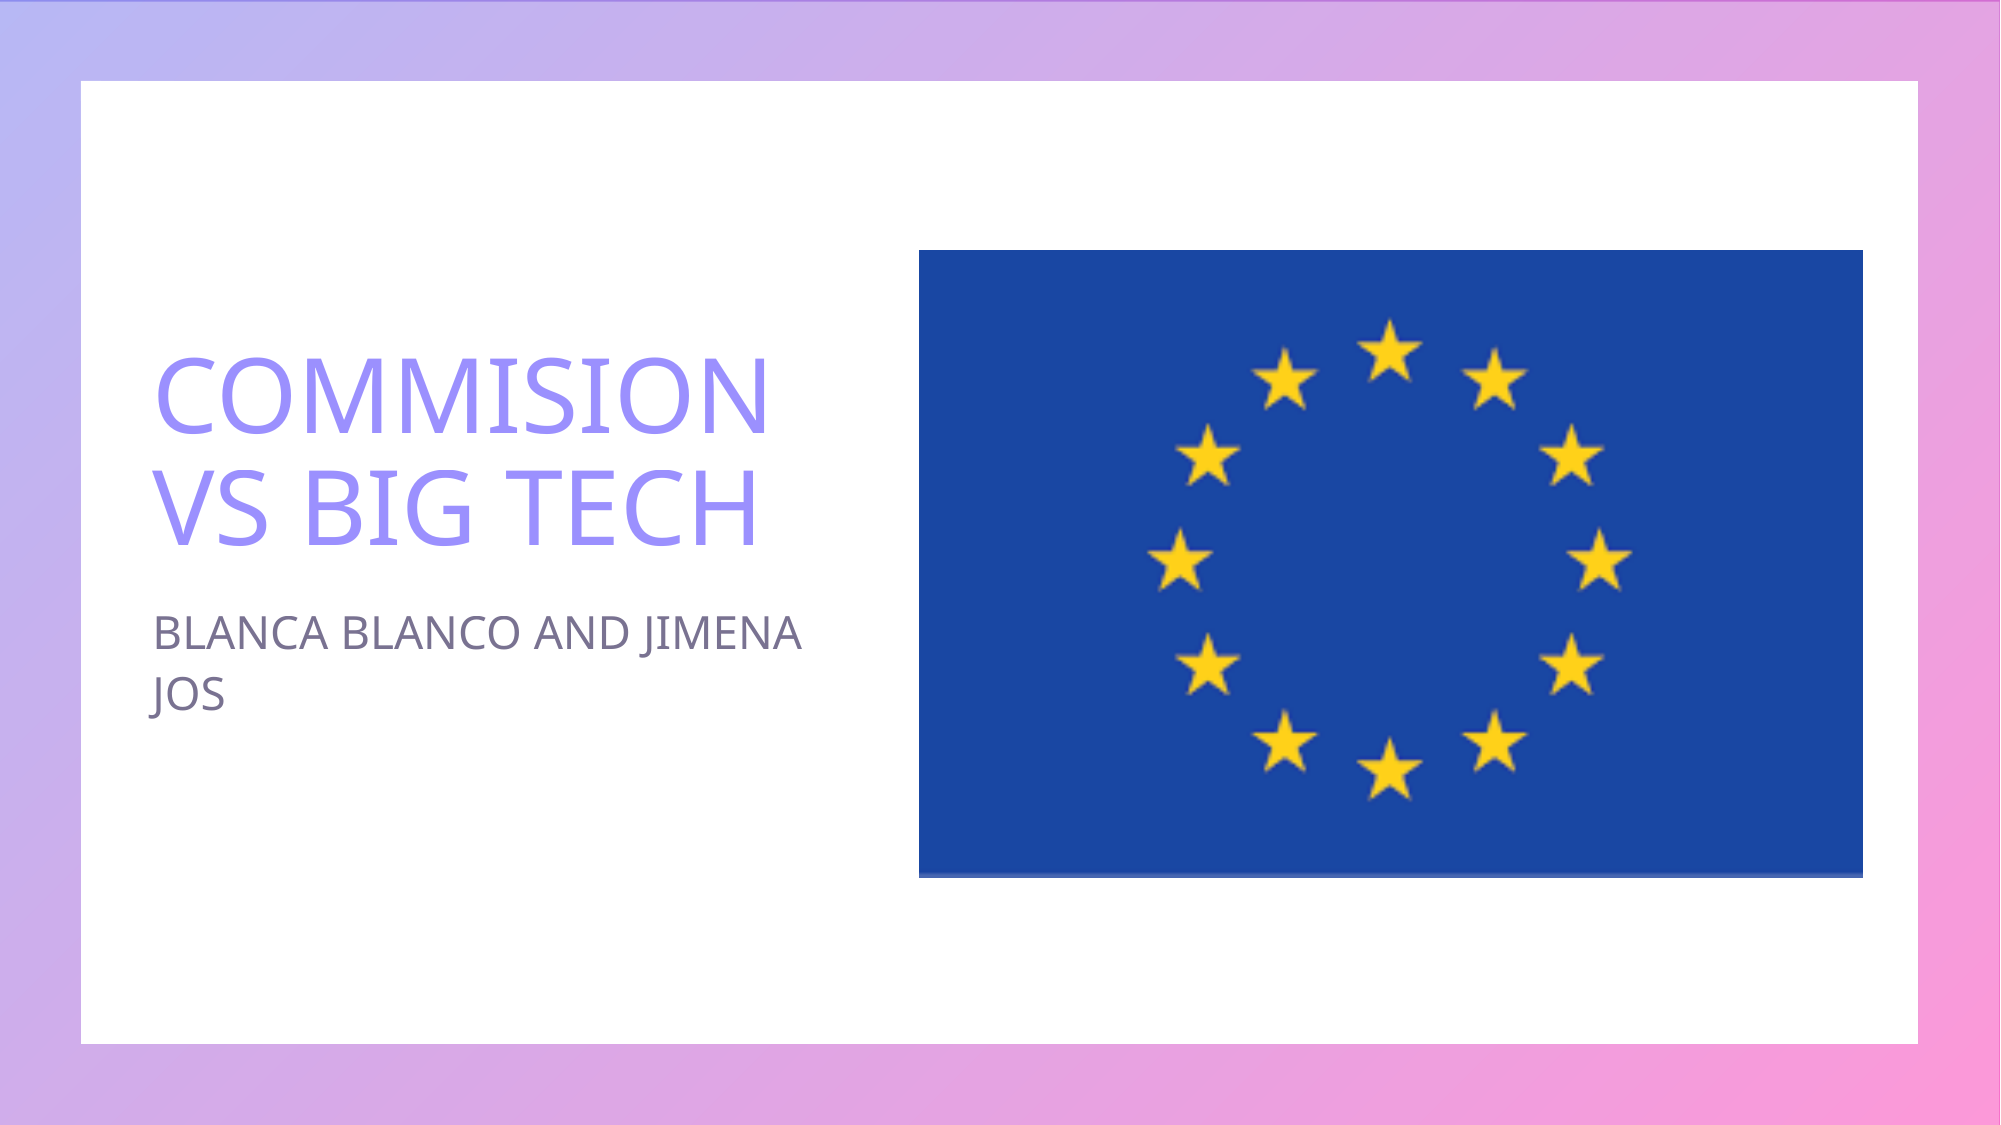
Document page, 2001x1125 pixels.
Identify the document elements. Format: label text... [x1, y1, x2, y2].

title COMMISION VS BIG TECH [137, 144, 841, 576]
picture [919, 250, 1863, 878]
text_box [0, 0, 2000, 1125]
subtitle BLANCA BLANCO AND JIMENA JOS [137, 590, 841, 981]
text_box [82, 82, 1918, 1043]
